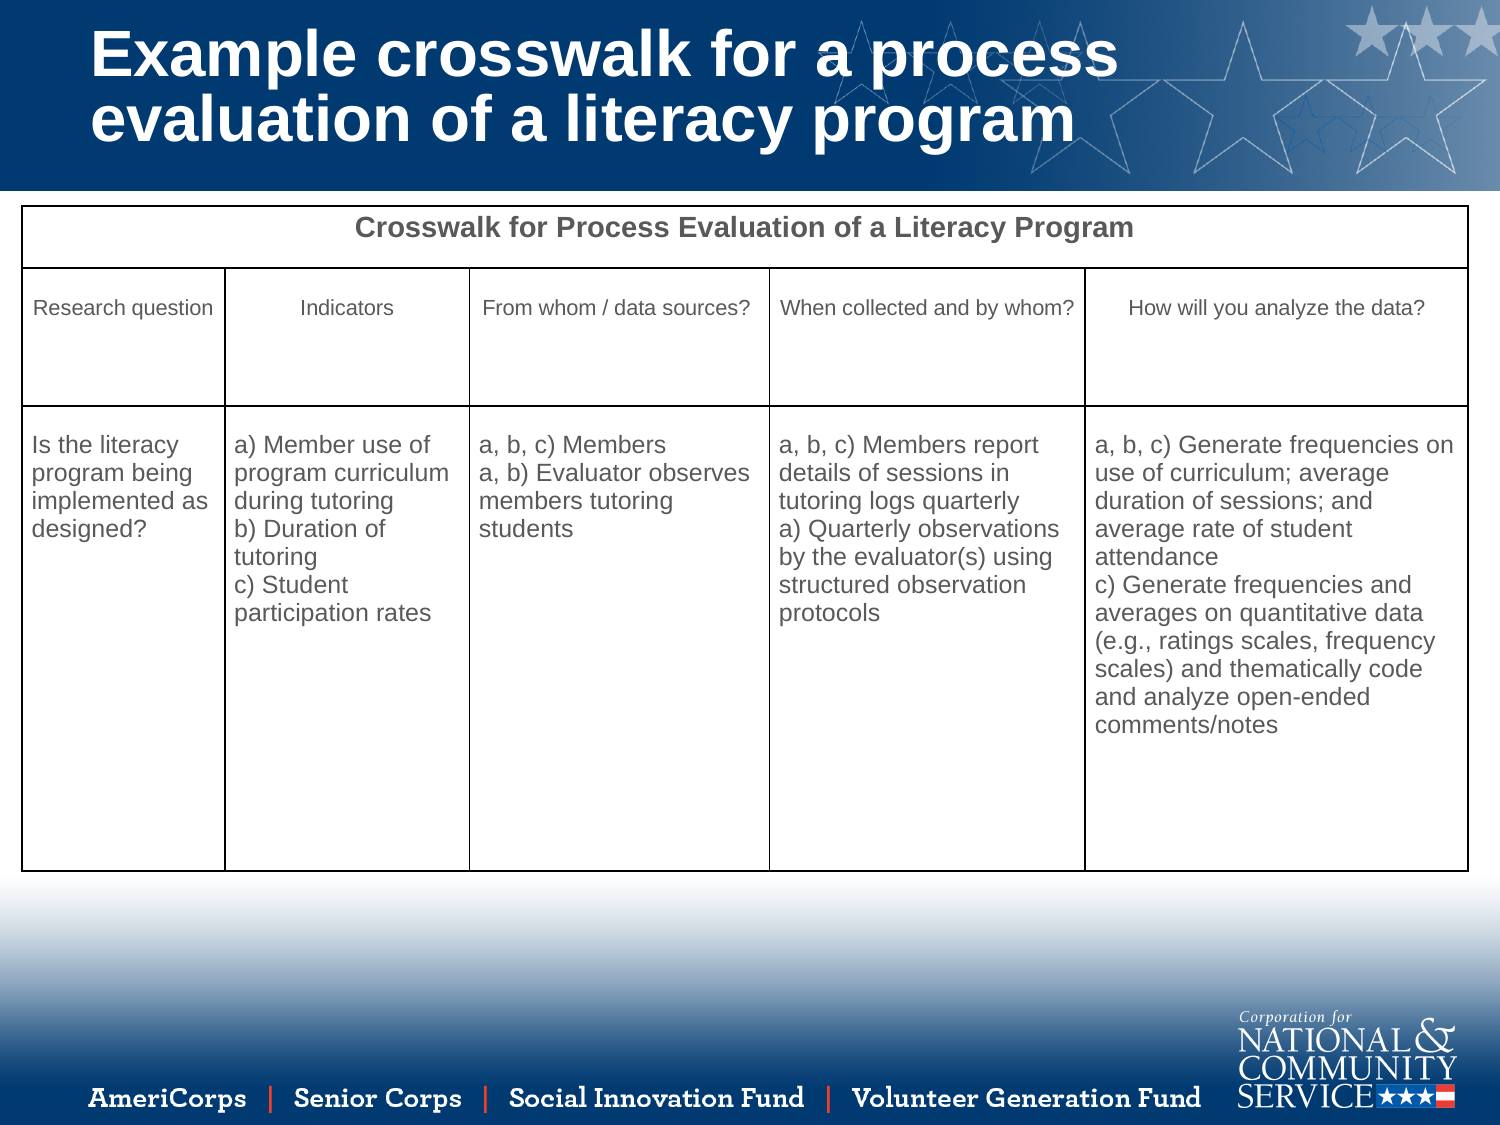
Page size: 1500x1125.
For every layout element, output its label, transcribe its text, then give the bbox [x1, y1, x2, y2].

table_header Crosswalk for Process Evaluation of a Literacy Program [23, 207, 1467, 267]
table_cell a, b, c) Members report details of sessions in tutoring logs quarterly a) Quarterly observations by the evaluator(s) using structured observation protocols [770, 407, 1084, 870]
title Example crosswalk for a process evaluation of a literacy program [75, 15, 1425, 162]
table_cell When collected and by whom? [770, 269, 1084, 405]
table_cell From whom / data sources? [470, 269, 769, 405]
table_cell Is the literacy program being implemented as designed? [23, 407, 224, 870]
table_cell a, b, c) Generate frequencies on use of curriculum; average duration of sessions; and average rate of student attendance c) Generate frequencies and averages on quantitative data (e.g., ratings scales, frequency scales) and thematically code and analyze open-ended comments/notes [1086, 407, 1467, 870]
picture [0, 0, 1500, 1125]
table_cell How will you analyze the data? [1086, 269, 1467, 405]
table_cell a) Member use of program curriculum during tutoring b) Duration of tutoring c) Student participation rates [226, 407, 469, 870]
table_cell a, b, c) Members a, b) Evaluator observes members tutoring students [470, 407, 769, 870]
table_cell Research question [23, 269, 224, 405]
table_cell Indicators [226, 269, 469, 405]
